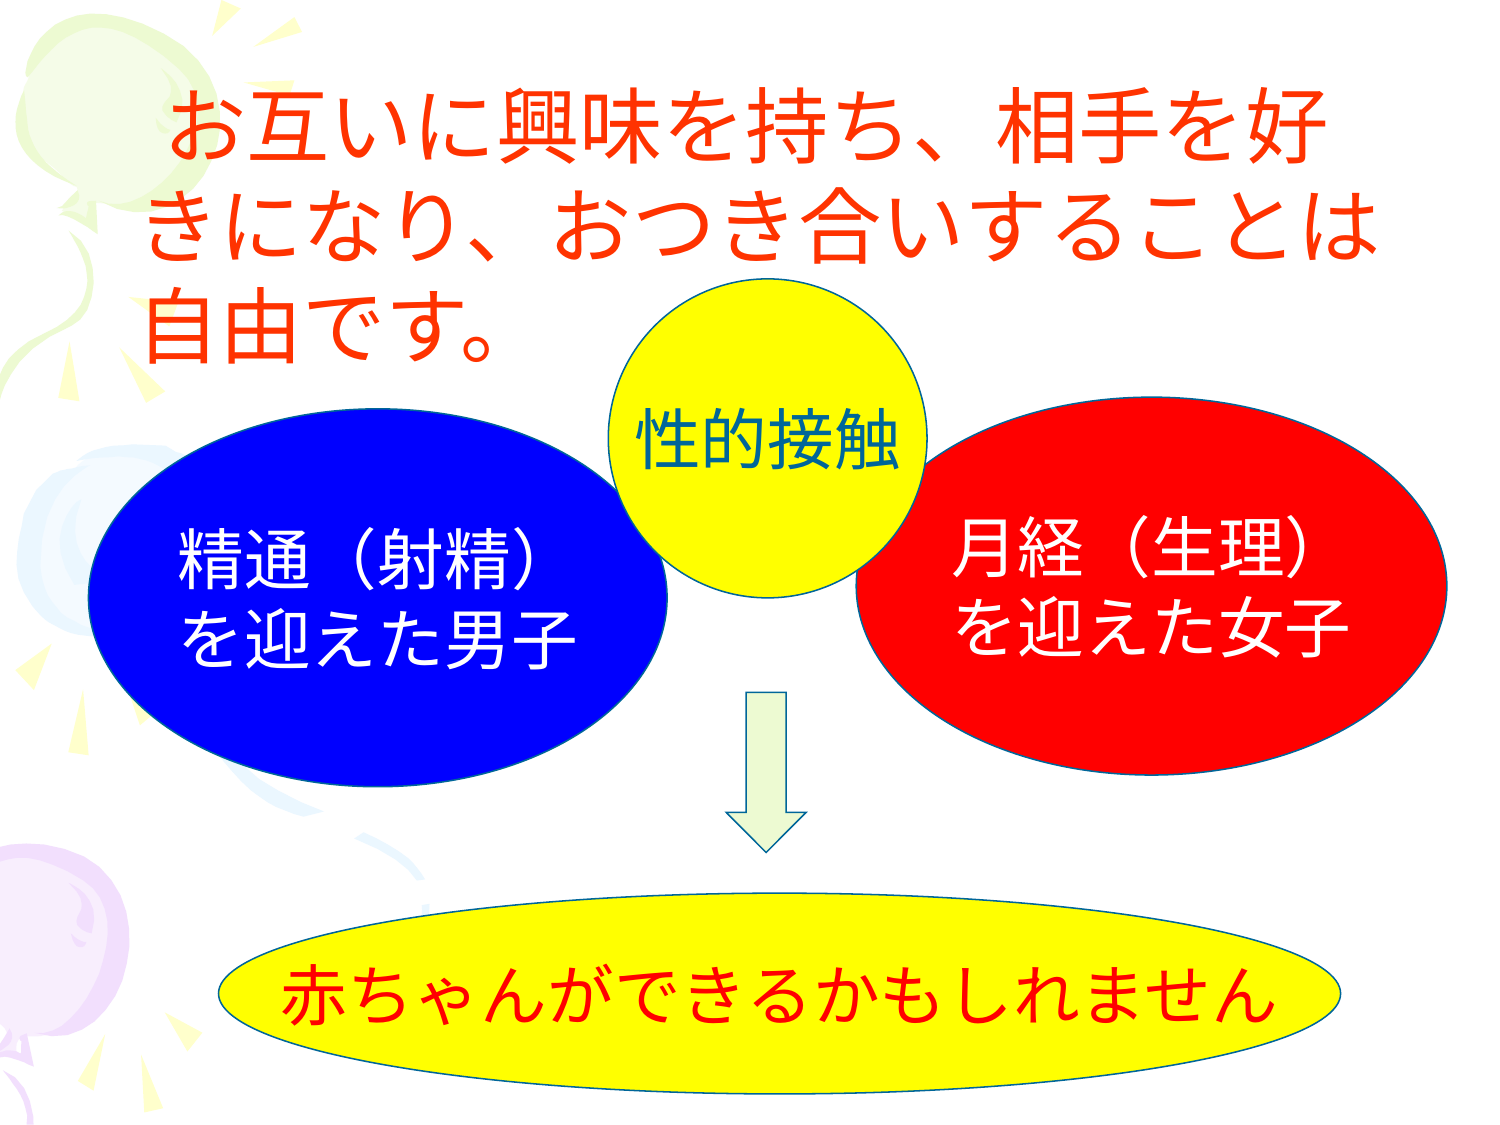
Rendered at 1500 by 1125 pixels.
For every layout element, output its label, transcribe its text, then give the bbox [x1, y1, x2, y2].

text_box 精通（射精） を迎えた男子 [88, 408, 668, 787]
list お互いに興味を持ち、相手を好きになり、おつき合いすることは自由です。 [64, 66, 1416, 947]
text_box 月経（生理） を迎えた女子 [856, 397, 1447, 776]
text_box 性的接触 [608, 278, 928, 598]
text_box 赤ちゃんができるかもしれません [218, 893, 1341, 1094]
text_box [726, 692, 806, 853]
